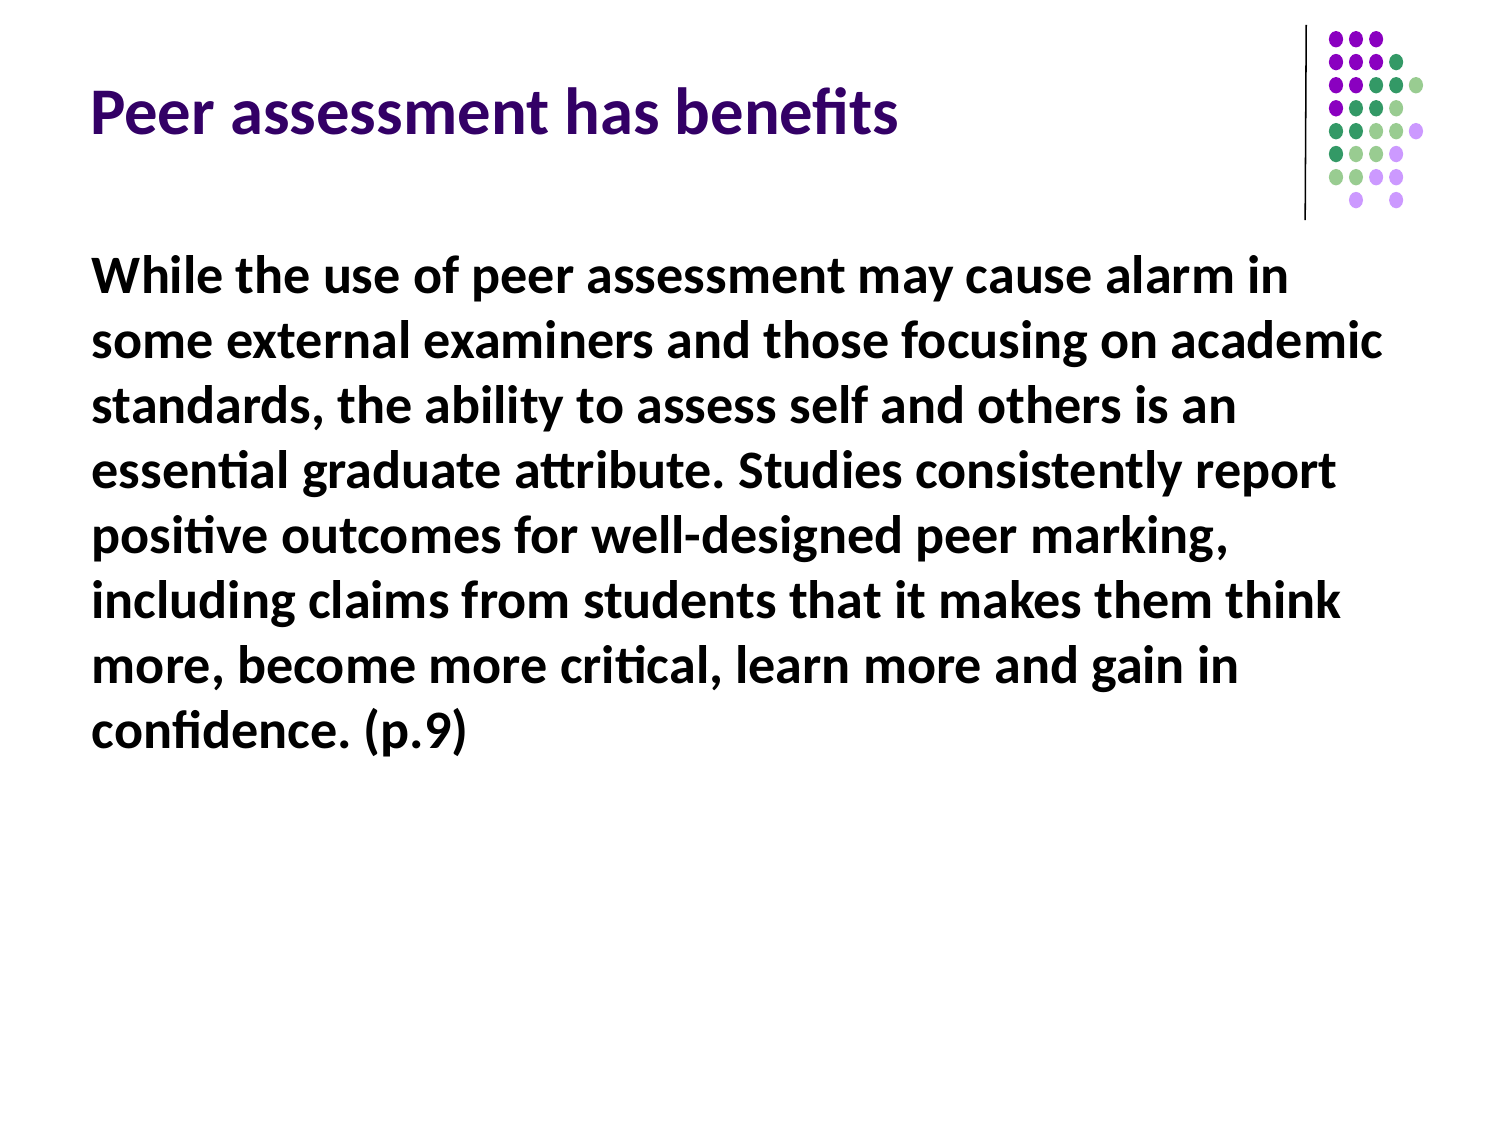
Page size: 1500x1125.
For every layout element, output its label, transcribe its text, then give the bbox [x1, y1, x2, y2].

list While the use of peer assessment may cause alarm in some external examiners and those focusing on academic standards, the ability to assess self and others is an essential graduate attribute. Studies consistently report positive outcomes for well-designed peer marking, including claims from students that it makes them think more, become more critical, learn more and gain in confidence. (p.9) [76, 231, 1428, 1018]
title Peer assessment has benefits [74, 19, 1313, 197]
